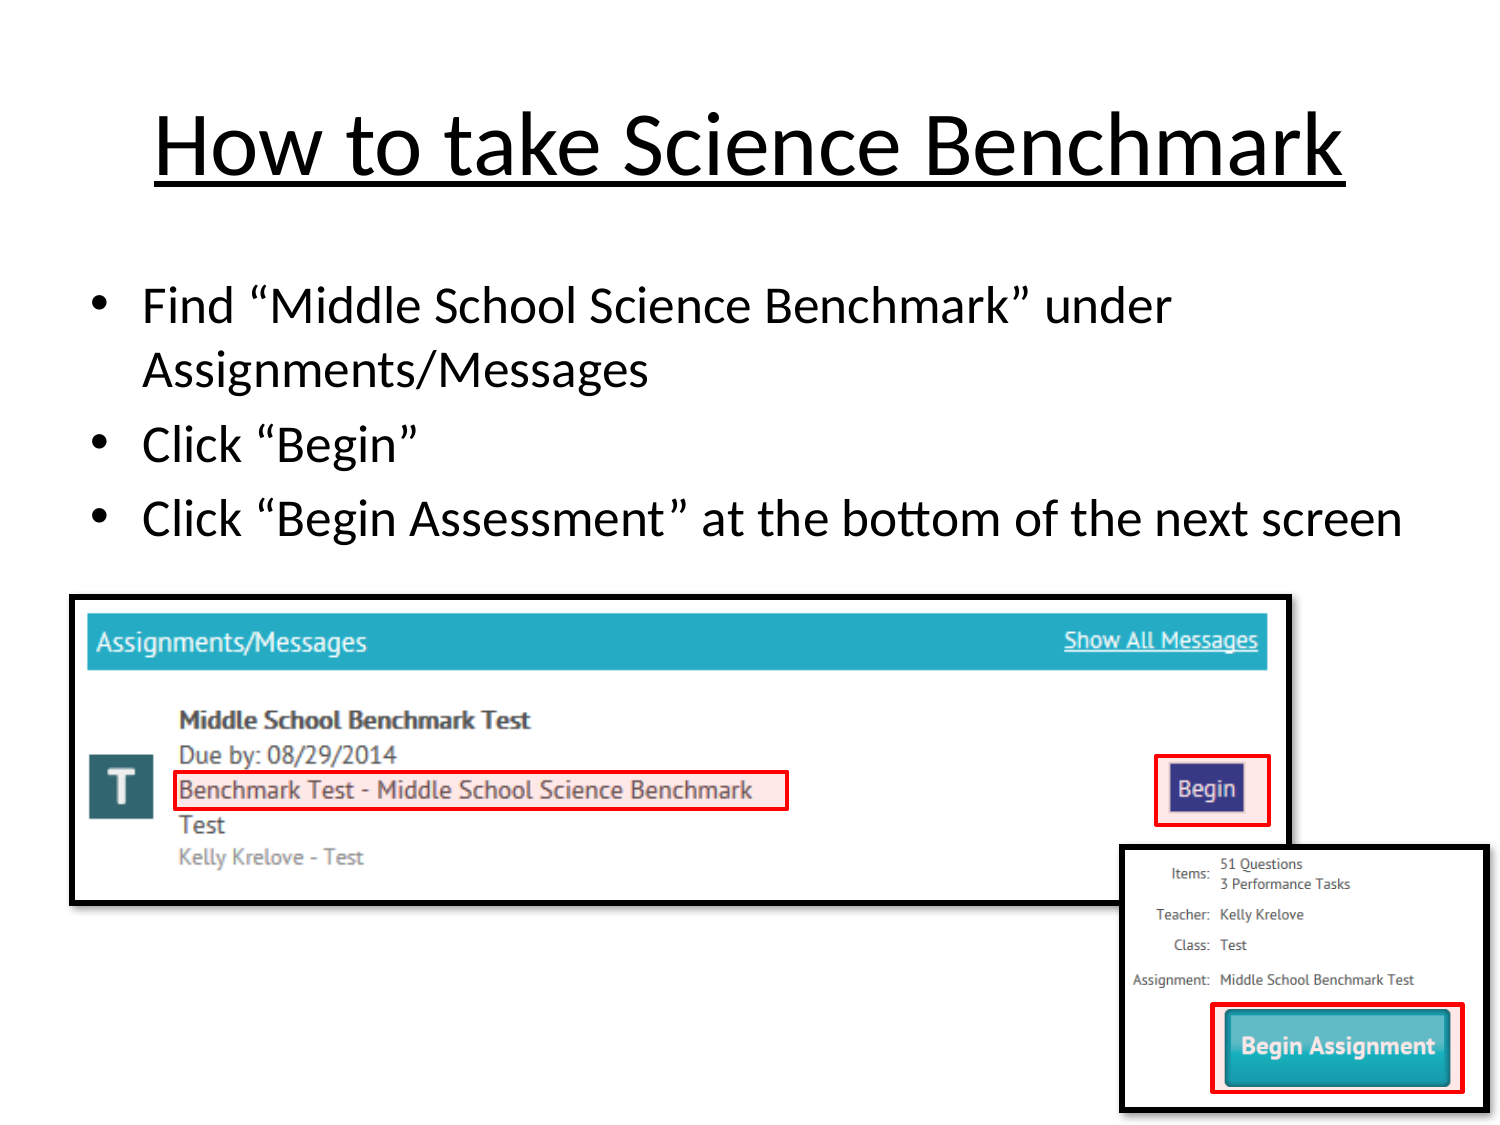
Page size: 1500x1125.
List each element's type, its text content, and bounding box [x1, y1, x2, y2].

picture [74, 599, 1484, 1108]
list Find “Middle School Science Benchmark” under Assignments/Messages Click “Begin” Click “Begin Assessment” at the bottom of the next screen [75, 262, 1425, 600]
title How to take Science Benchmark [75, 45, 1425, 233]
